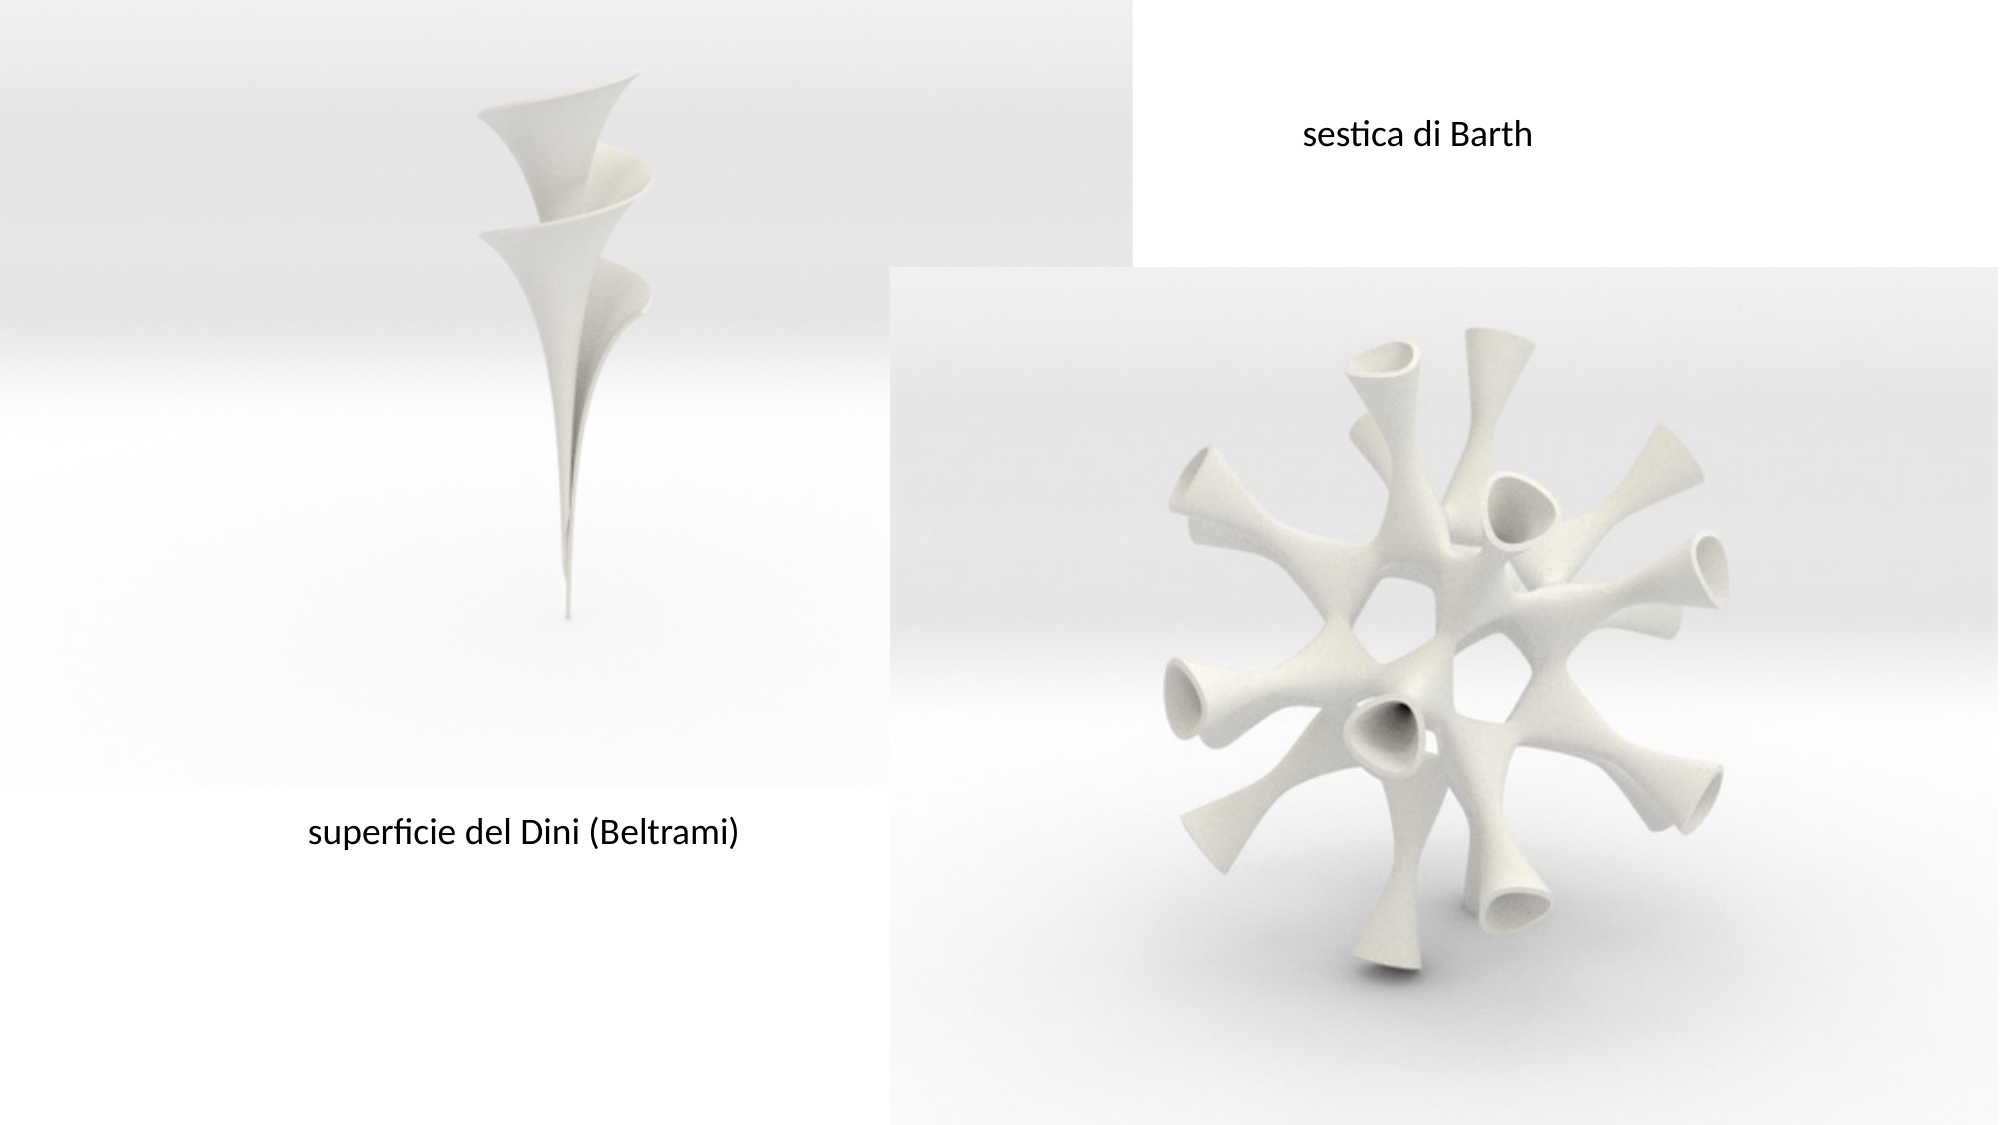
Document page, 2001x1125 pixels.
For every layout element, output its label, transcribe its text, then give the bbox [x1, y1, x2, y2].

text_box sestica di Barth [1287, 101, 1549, 162]
picture [0, 0, 2000, 1125]
text_box superficie del Dini (Beltrami) [293, 799, 756, 860]
